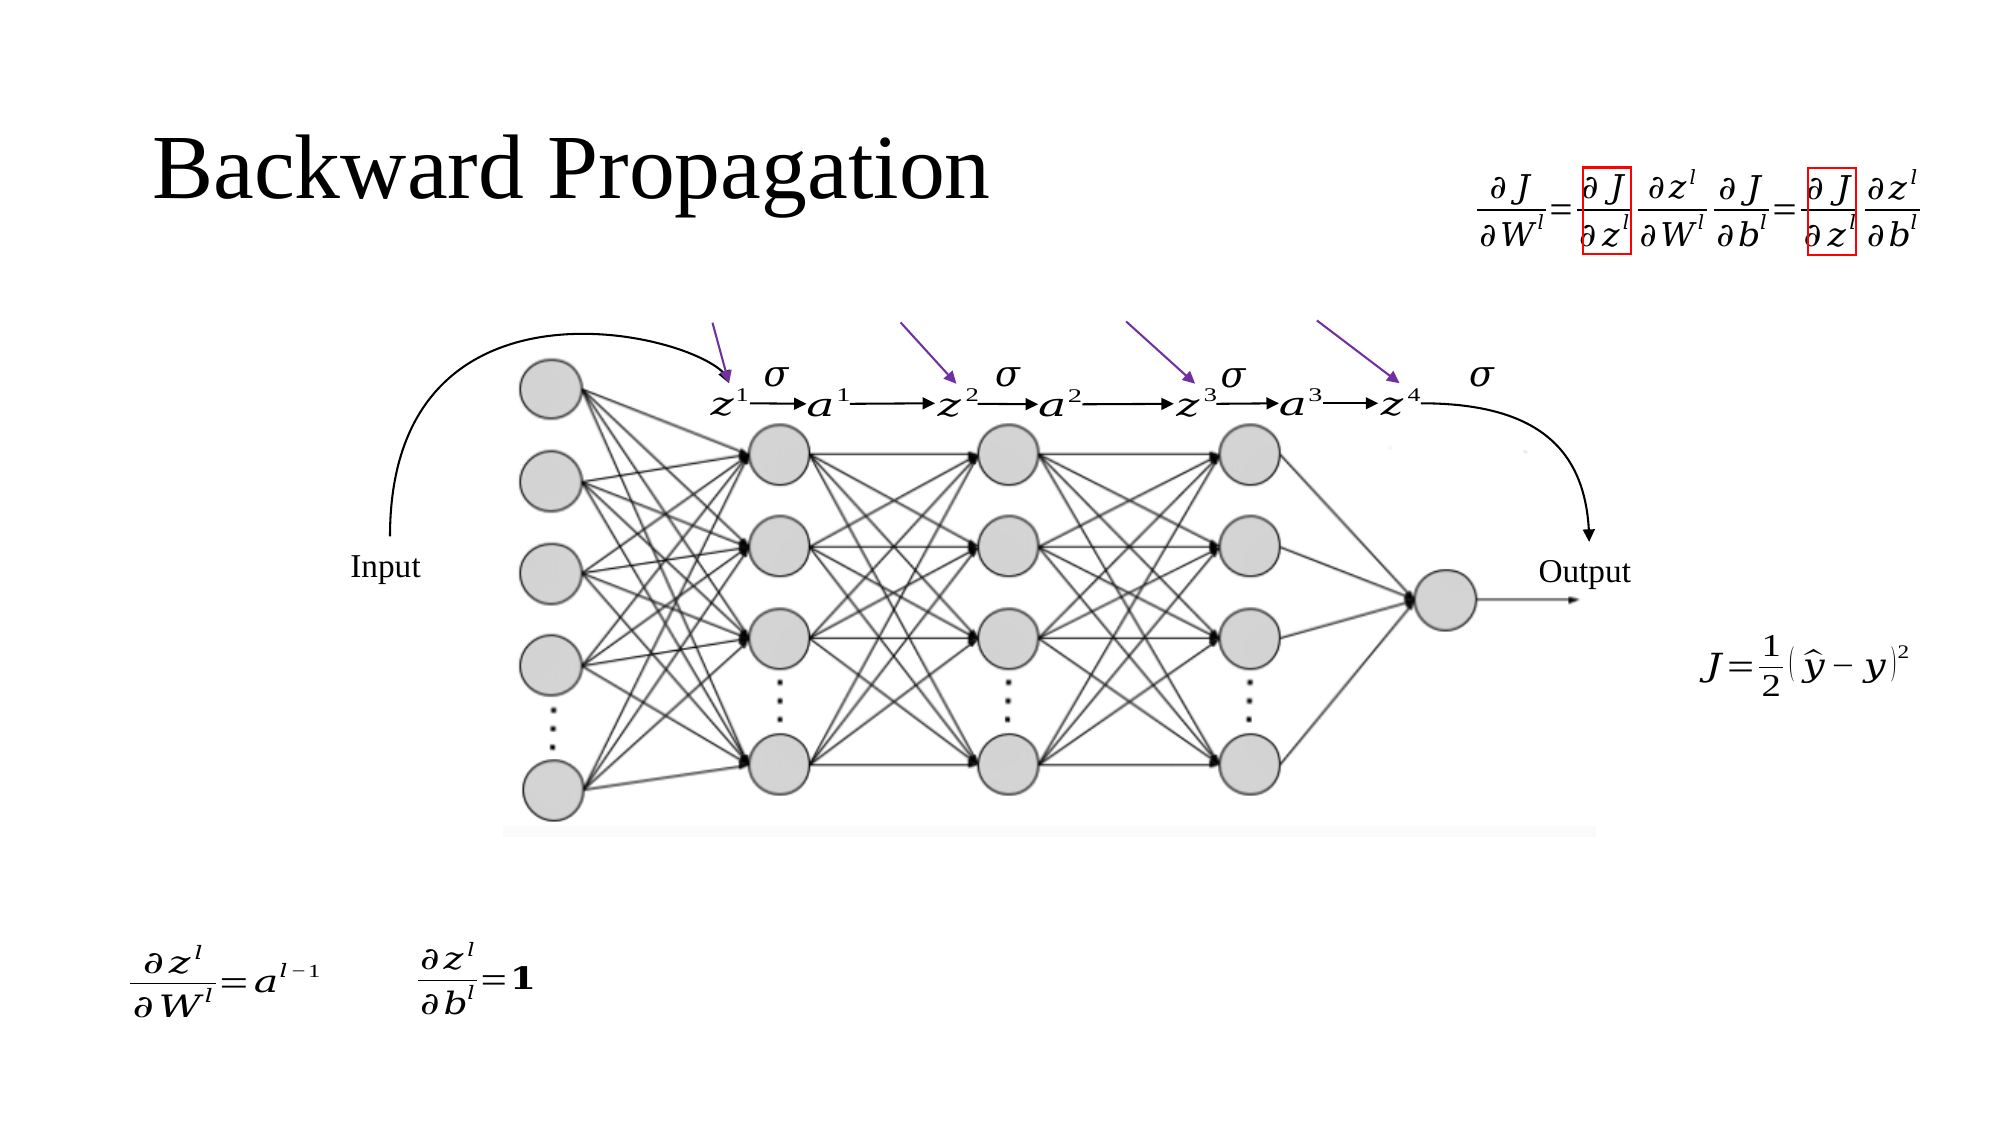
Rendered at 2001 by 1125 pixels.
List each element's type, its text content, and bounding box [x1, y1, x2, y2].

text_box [900, 322, 957, 384]
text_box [712, 322, 729, 384]
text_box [1420, 403, 1590, 542]
text_box [1582, 166, 1632, 255]
title Backward Propagation [137, 59, 1863, 278]
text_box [1126, 321, 1196, 384]
text_box [1807, 167, 1857, 256]
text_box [1316, 320, 1400, 384]
picture [503, 346, 1596, 837]
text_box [482, 290, 637, 630]
